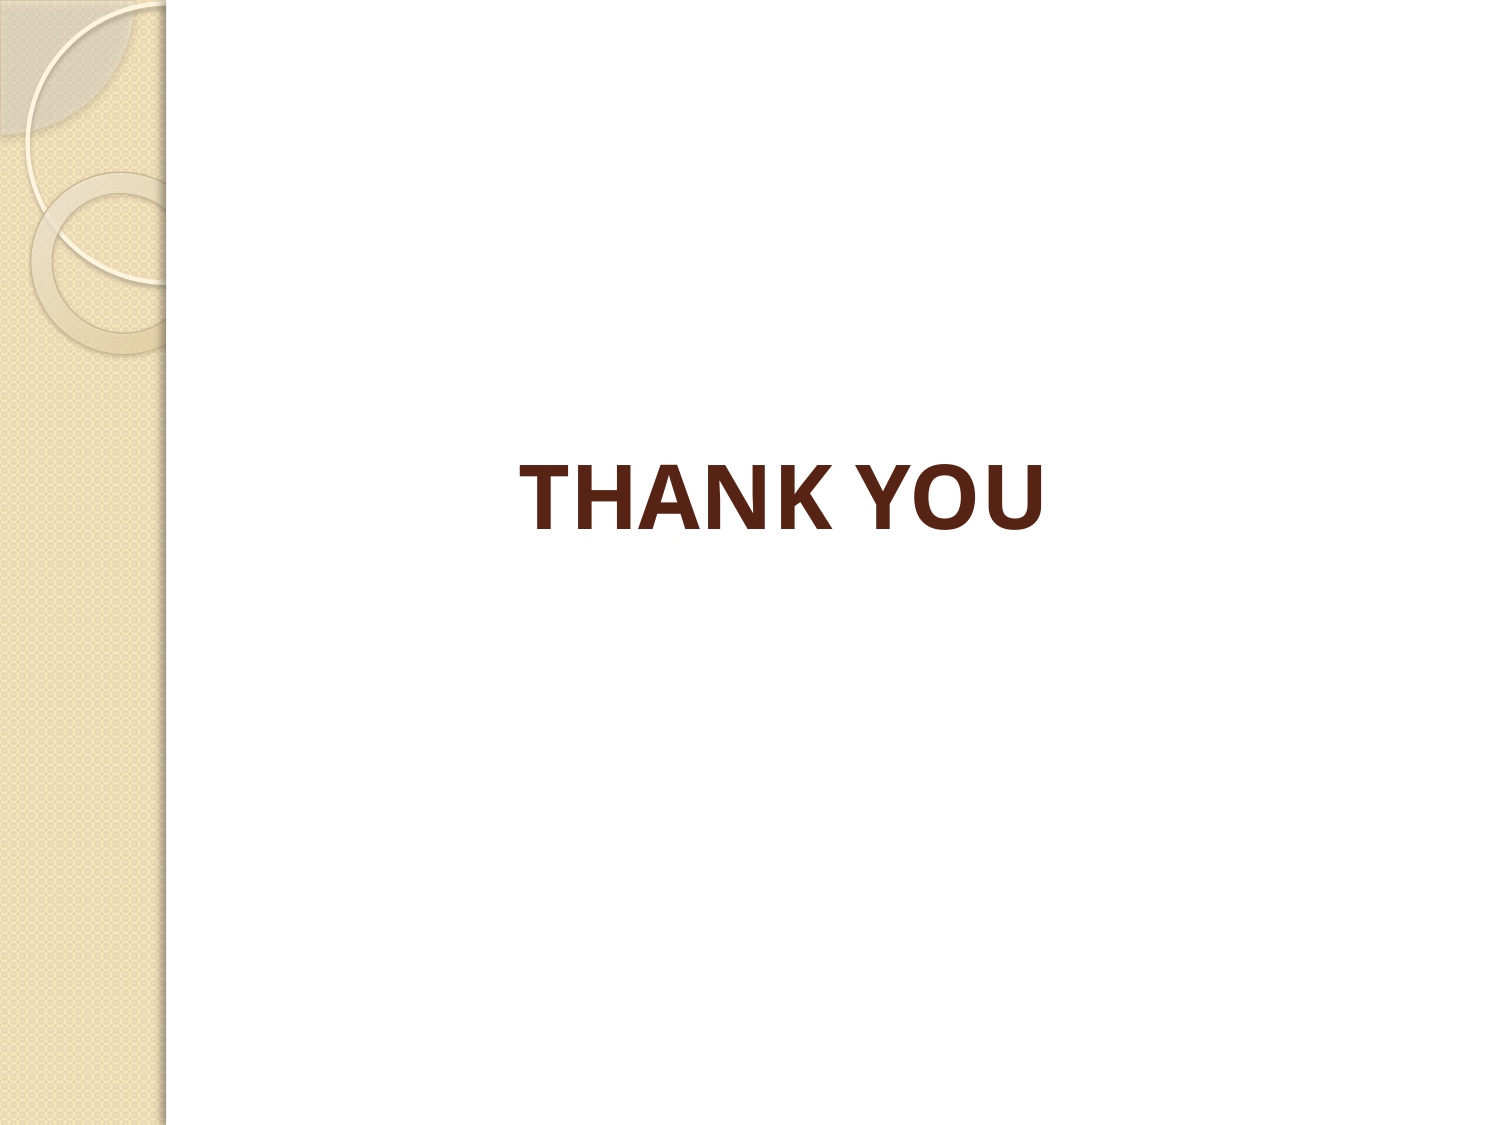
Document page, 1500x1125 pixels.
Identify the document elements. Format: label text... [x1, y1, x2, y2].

title THANK YOU [150, 399, 1418, 588]
